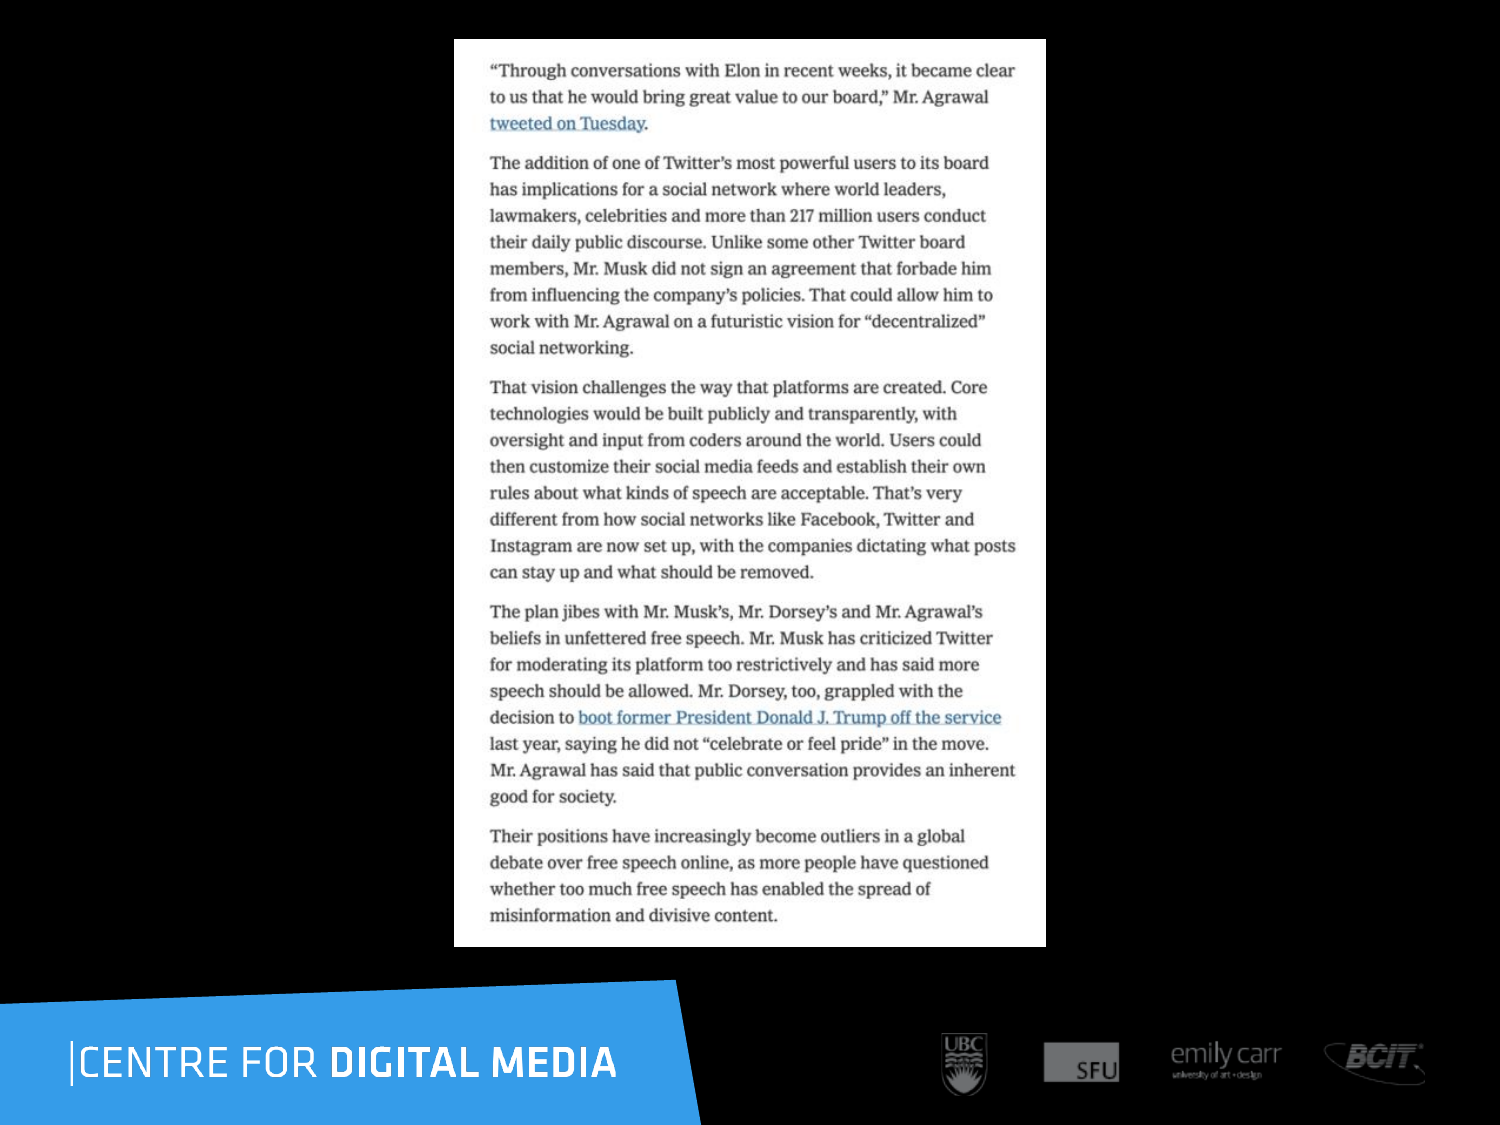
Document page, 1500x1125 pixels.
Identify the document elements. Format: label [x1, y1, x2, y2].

picture [454, 39, 1046, 948]
